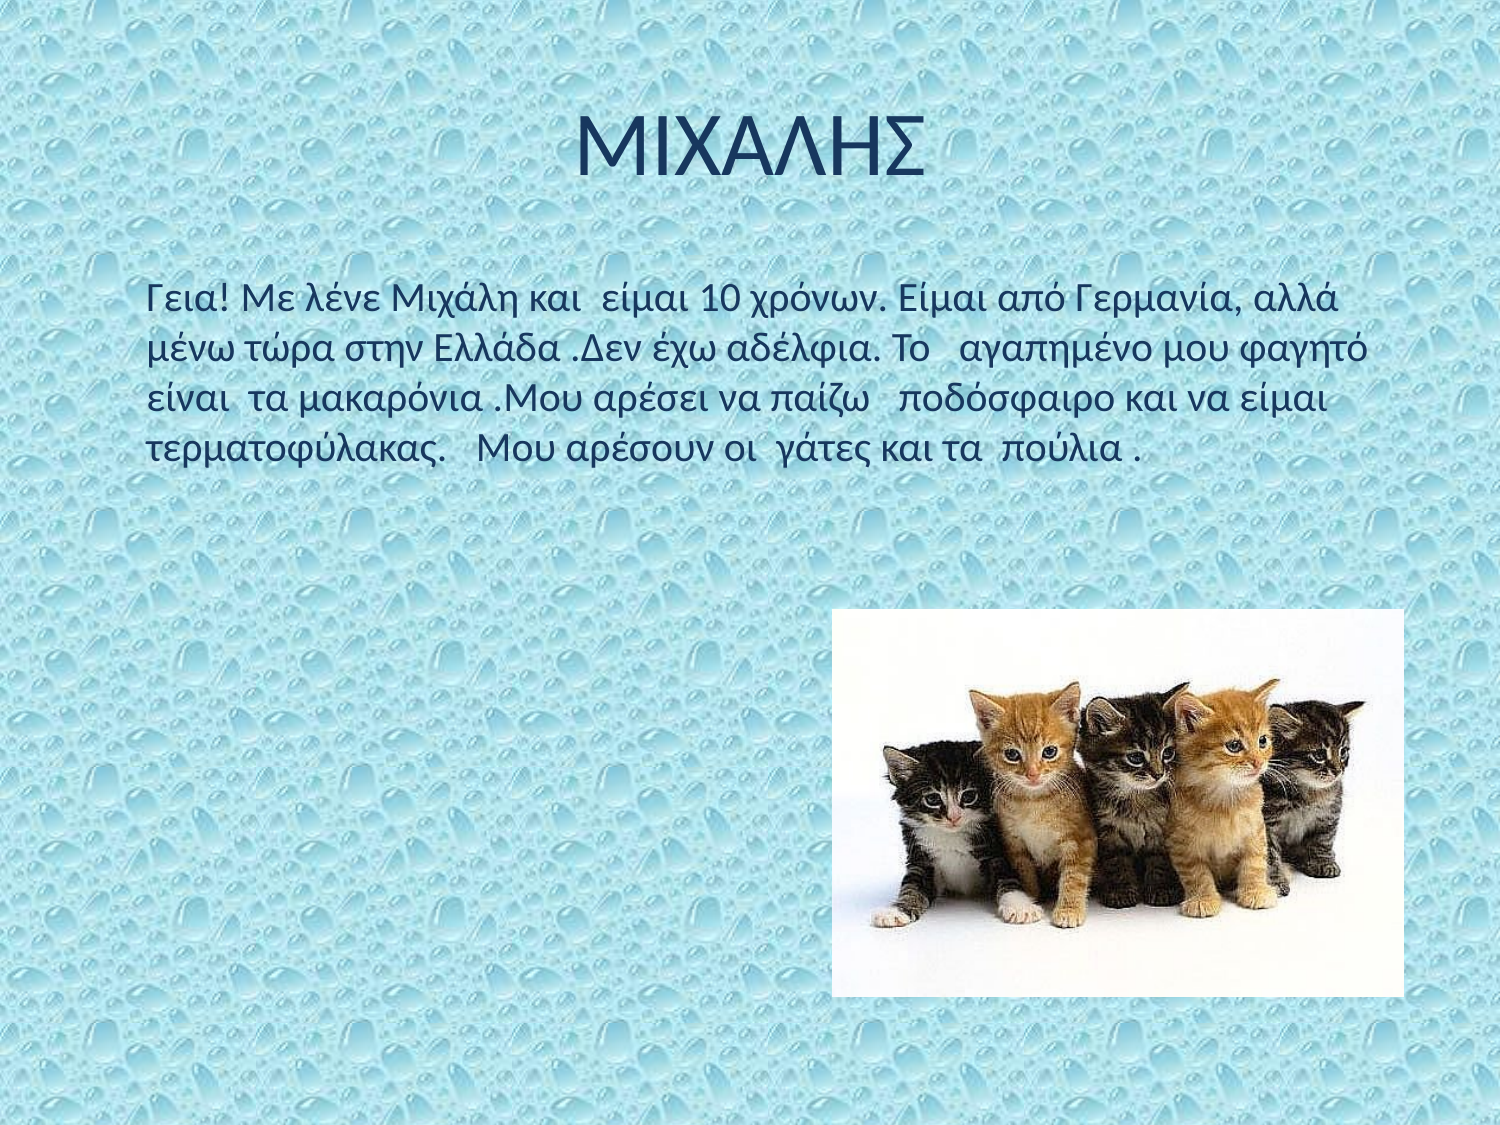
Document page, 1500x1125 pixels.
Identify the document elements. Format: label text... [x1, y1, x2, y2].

title ΜΙΧΑΛΗΣ [75, 45, 1425, 233]
list Γεια! Με λένε Μιχάλη και είμαι 10 χρόνων. Είμαι από Γερμανία, αλλά μένω τώρα στην Ελλάδα .Δεν έχω αδέλφια. Το αγαπημένο μου φαγητό είναι τα μακαρόνια .Μου αρέσει να παίζω ποδόσφαιρο και να είμαι τερματοφύλακας. Μου αρέσουν οι γάτες και τα πούλια . [75, 262, 1425, 1005]
picture [0, 0, 1500, 1125]
